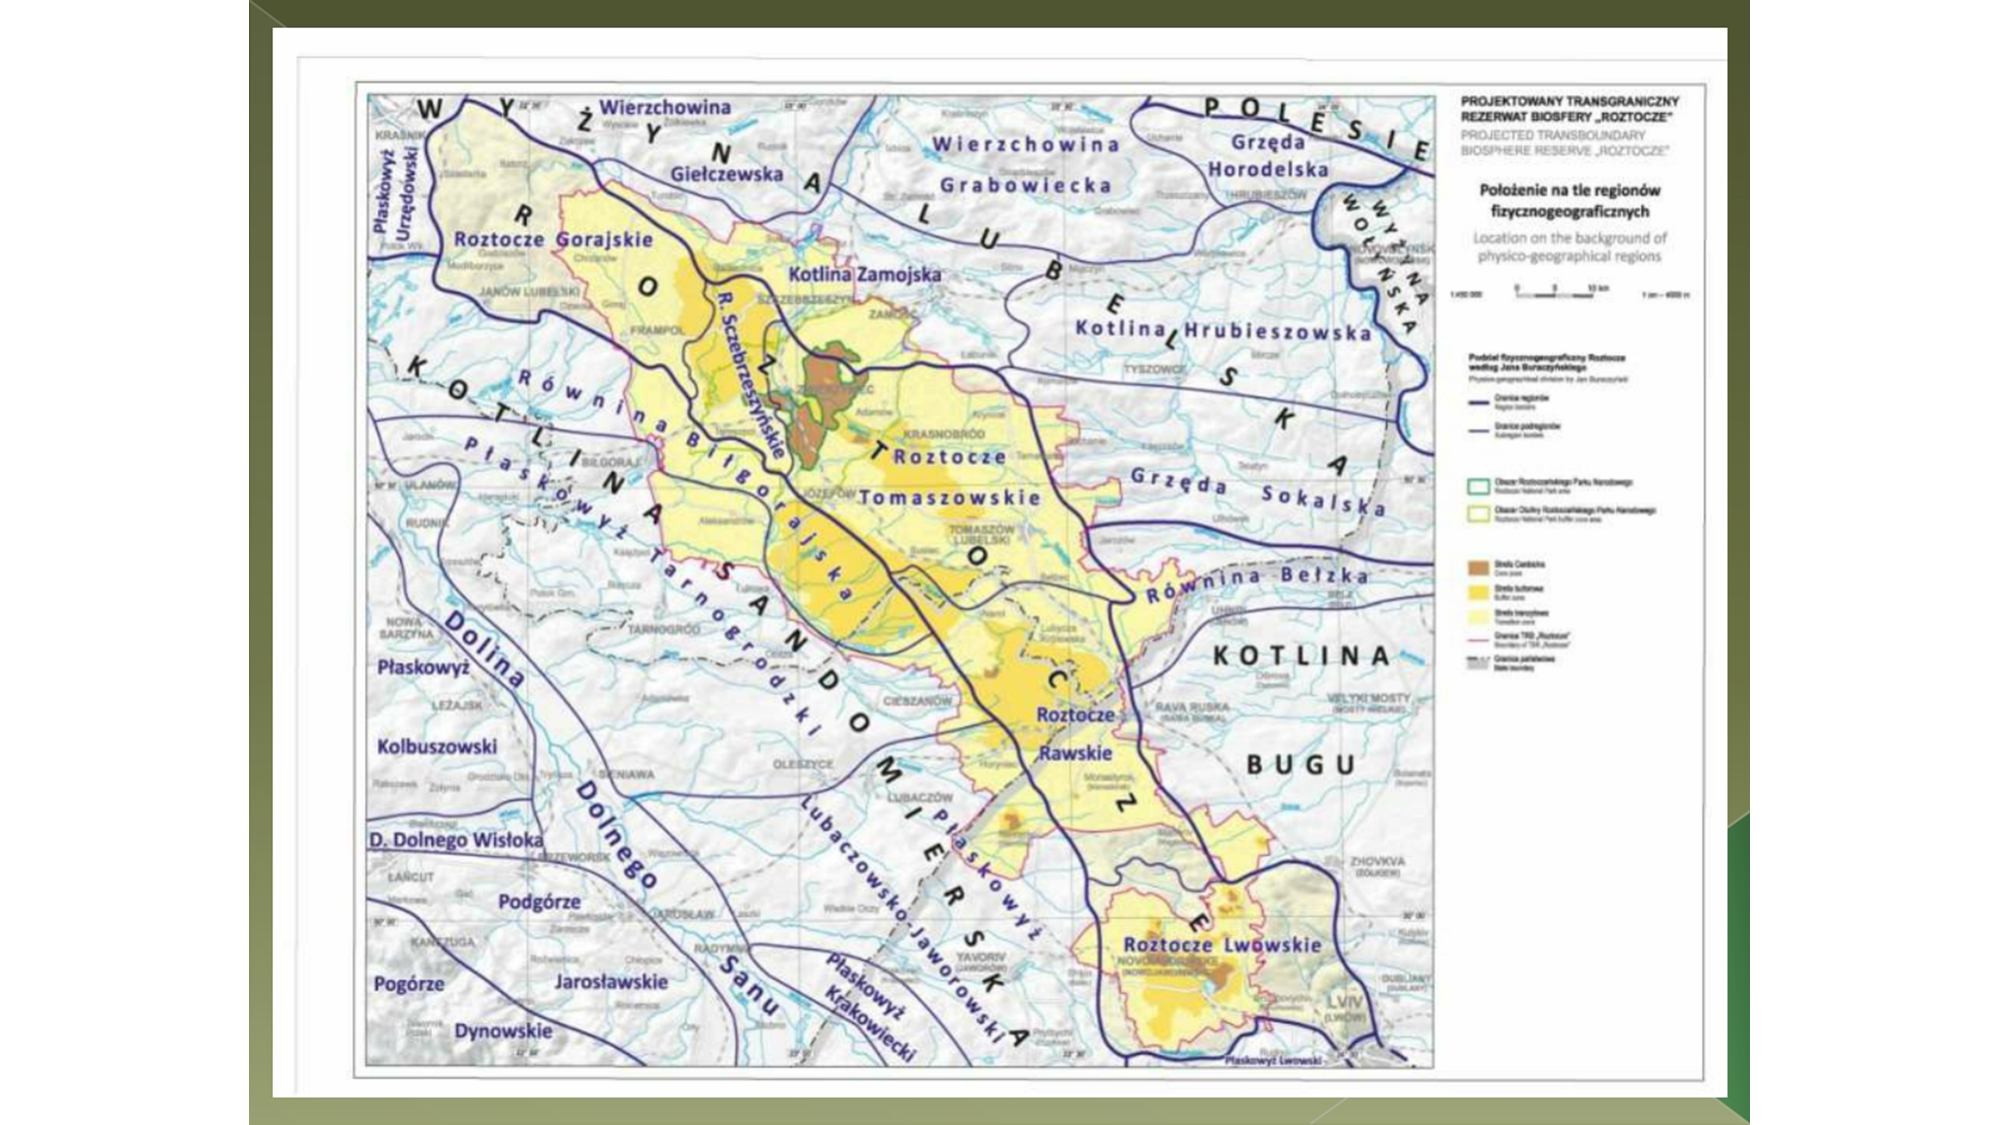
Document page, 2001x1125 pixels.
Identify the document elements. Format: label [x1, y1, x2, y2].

picture [249, 0, 1750, 1125]
